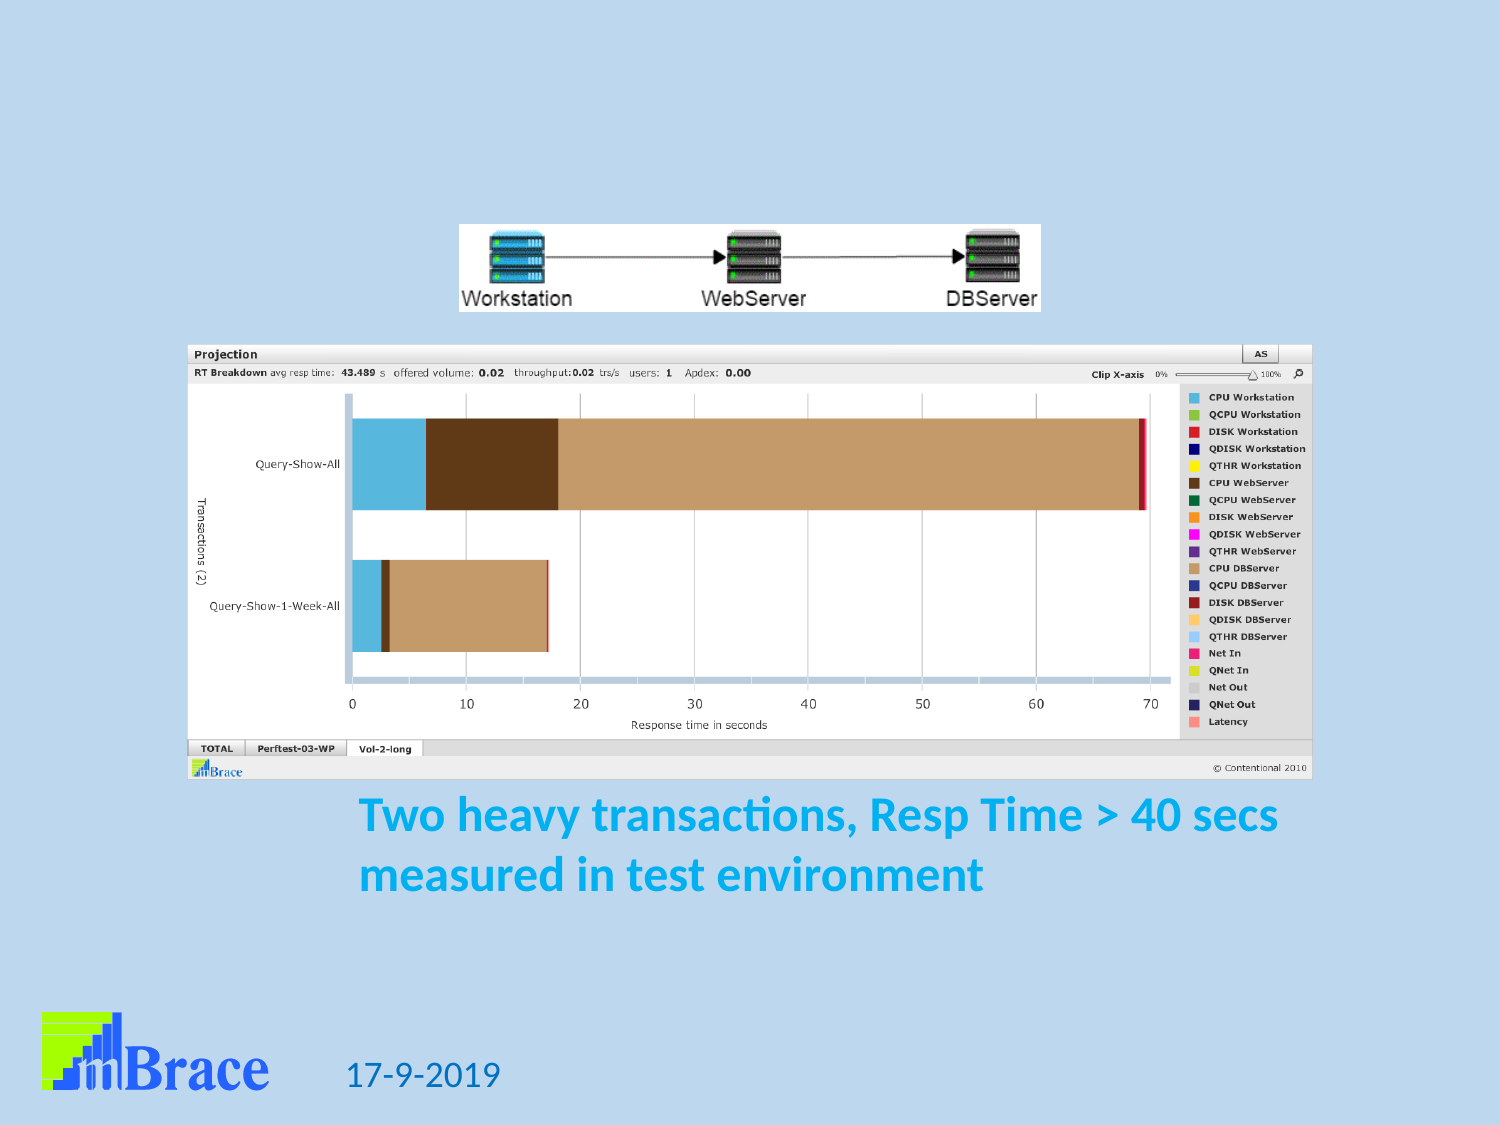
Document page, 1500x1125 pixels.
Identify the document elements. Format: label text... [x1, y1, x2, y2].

picture [459, 224, 1041, 312]
text_box 17-9-2019 [178, 1042, 516, 1103]
text_box Two heavy transactions, Resp Time > 40 secs measured in test environment [343, 780, 1295, 910]
picture [187, 344, 1313, 780]
